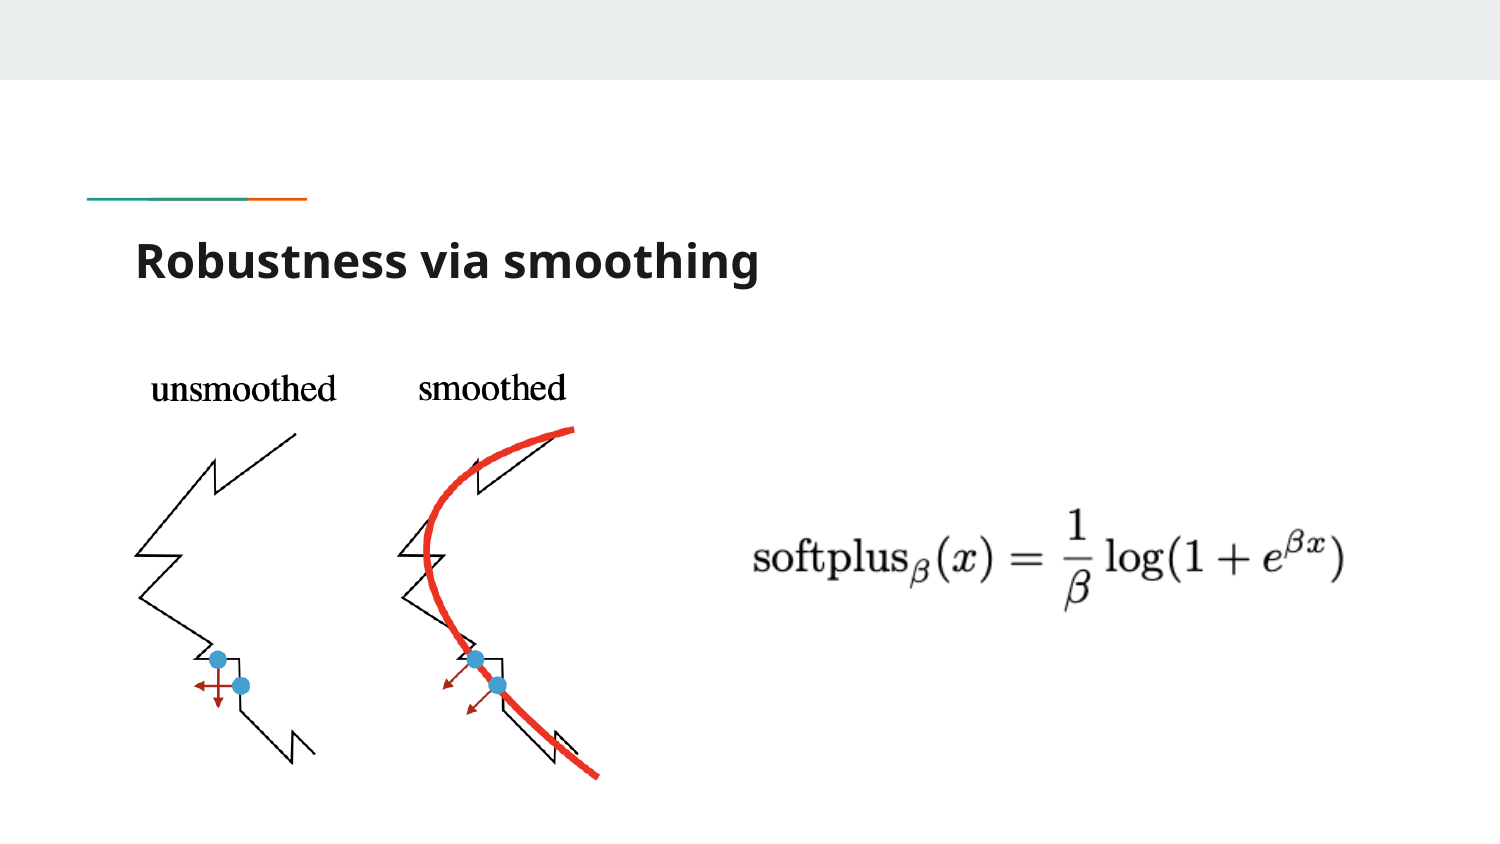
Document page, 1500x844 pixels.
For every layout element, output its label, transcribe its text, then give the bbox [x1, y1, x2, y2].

picture [85, 327, 700, 818]
picture [711, 493, 1357, 629]
title Robustness via smoothing [119, 216, 1381, 305]
